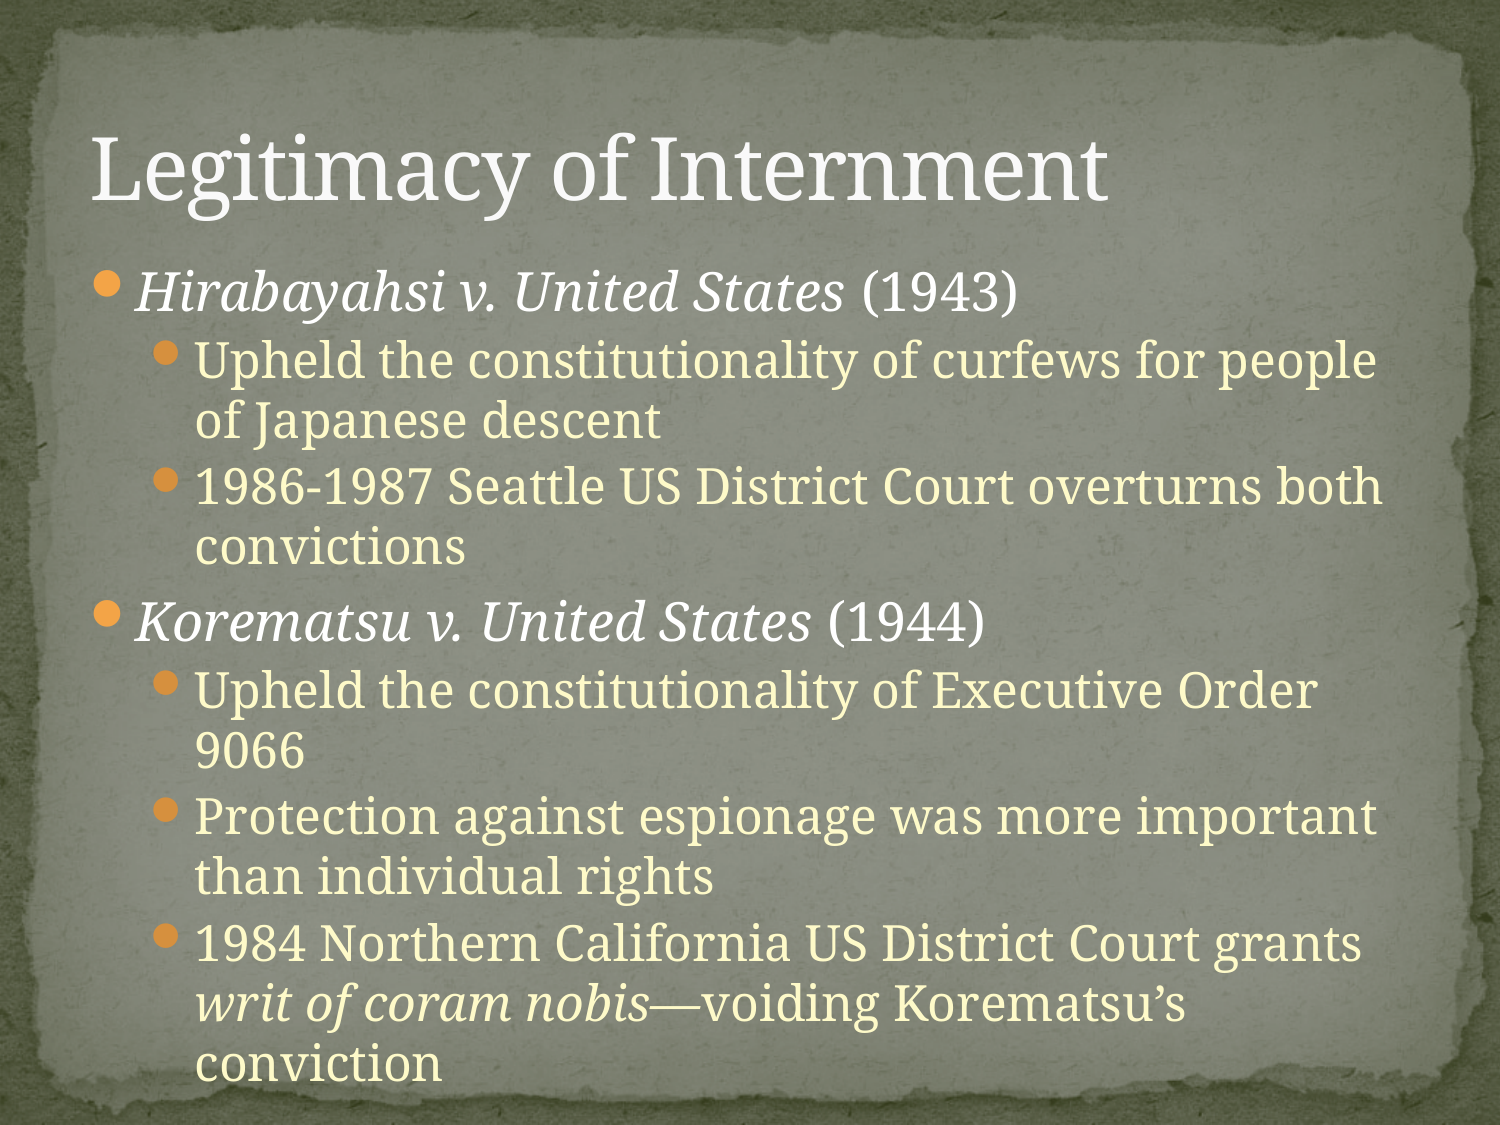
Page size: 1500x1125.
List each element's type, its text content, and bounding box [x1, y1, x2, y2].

list Hirabayahsi v. United States (1943) Upheld the constitutionality of curfews for people of Japanese descent 1986-1987 Seattle US District Court overturns both convictions Korematsu v. United States (1944) Upheld the constitutionality of Executive Order 9066 Protection against espionage was more important than individual rights 1984 Northern California US District Court grants writ of coram nobis—voiding Korematsu’s conviction [75, 249, 1425, 1000]
title Legitimacy of Internment [74, 24, 1425, 225]
